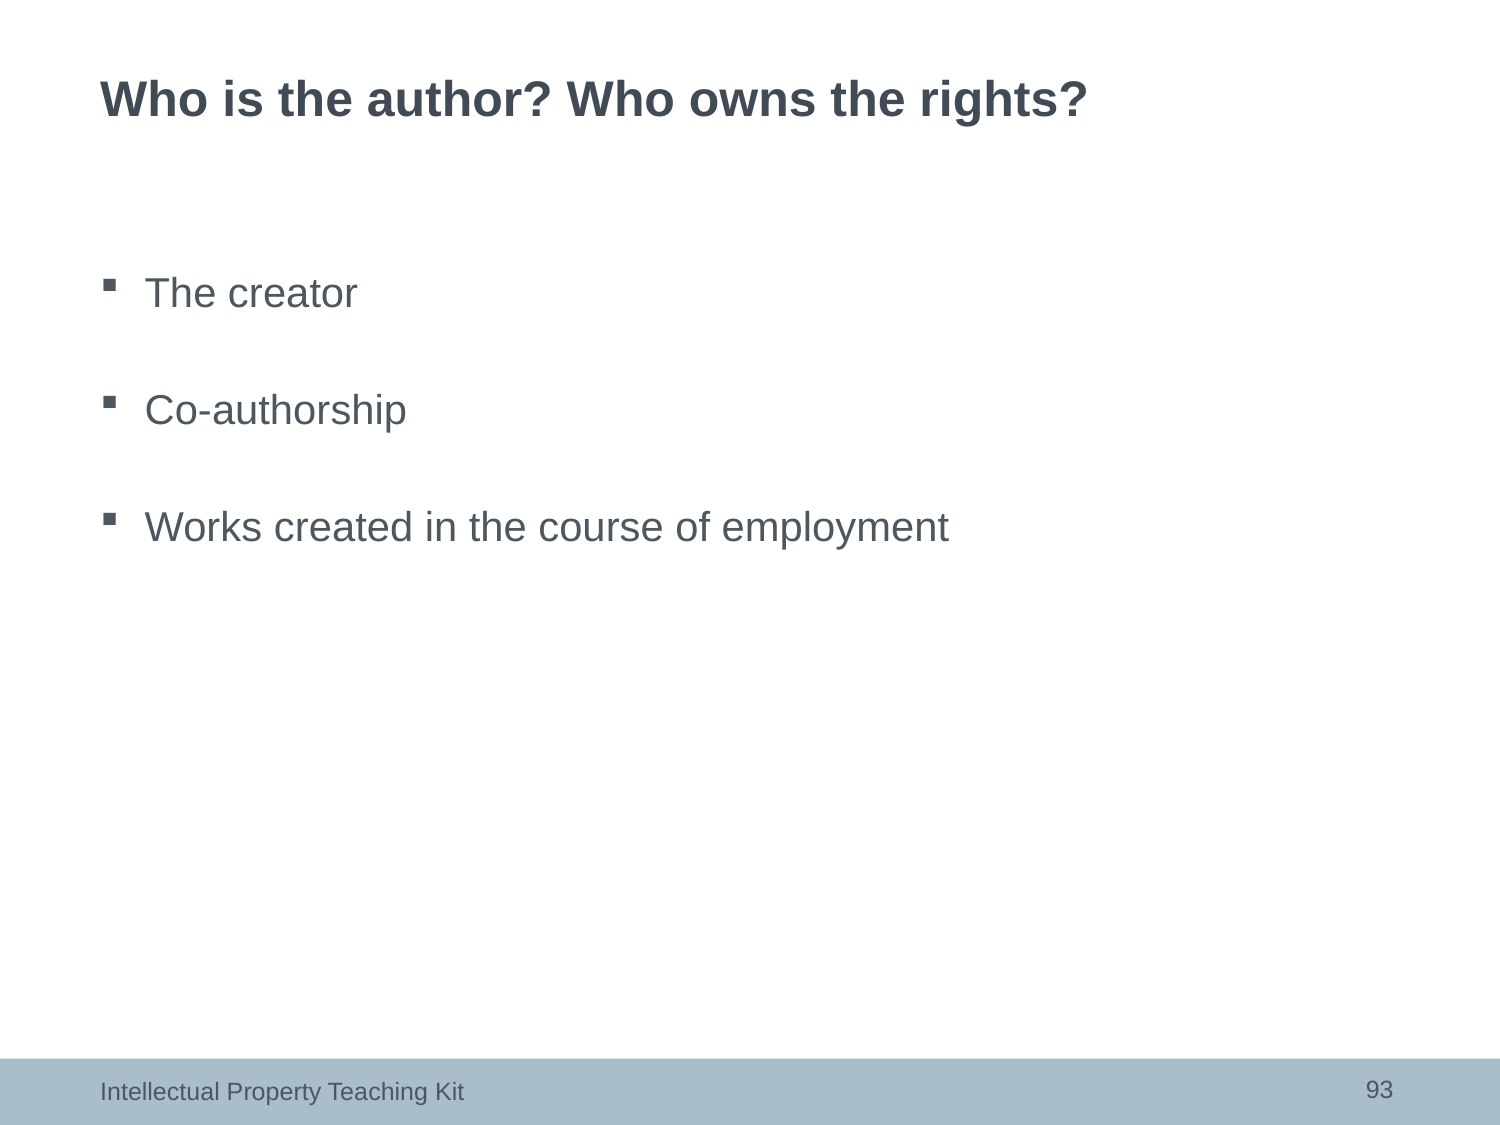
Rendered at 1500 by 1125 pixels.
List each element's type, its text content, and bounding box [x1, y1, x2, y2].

title Who is the author? Who owns the rights? [100, 66, 1400, 220]
footer Intellectual Property Teaching Kit [100, 1074, 1235, 1125]
slide_number 93 [1269, 1070, 1394, 1106]
list The creator Co-authorship Works created in the course of employment [100, 265, 1400, 999]
